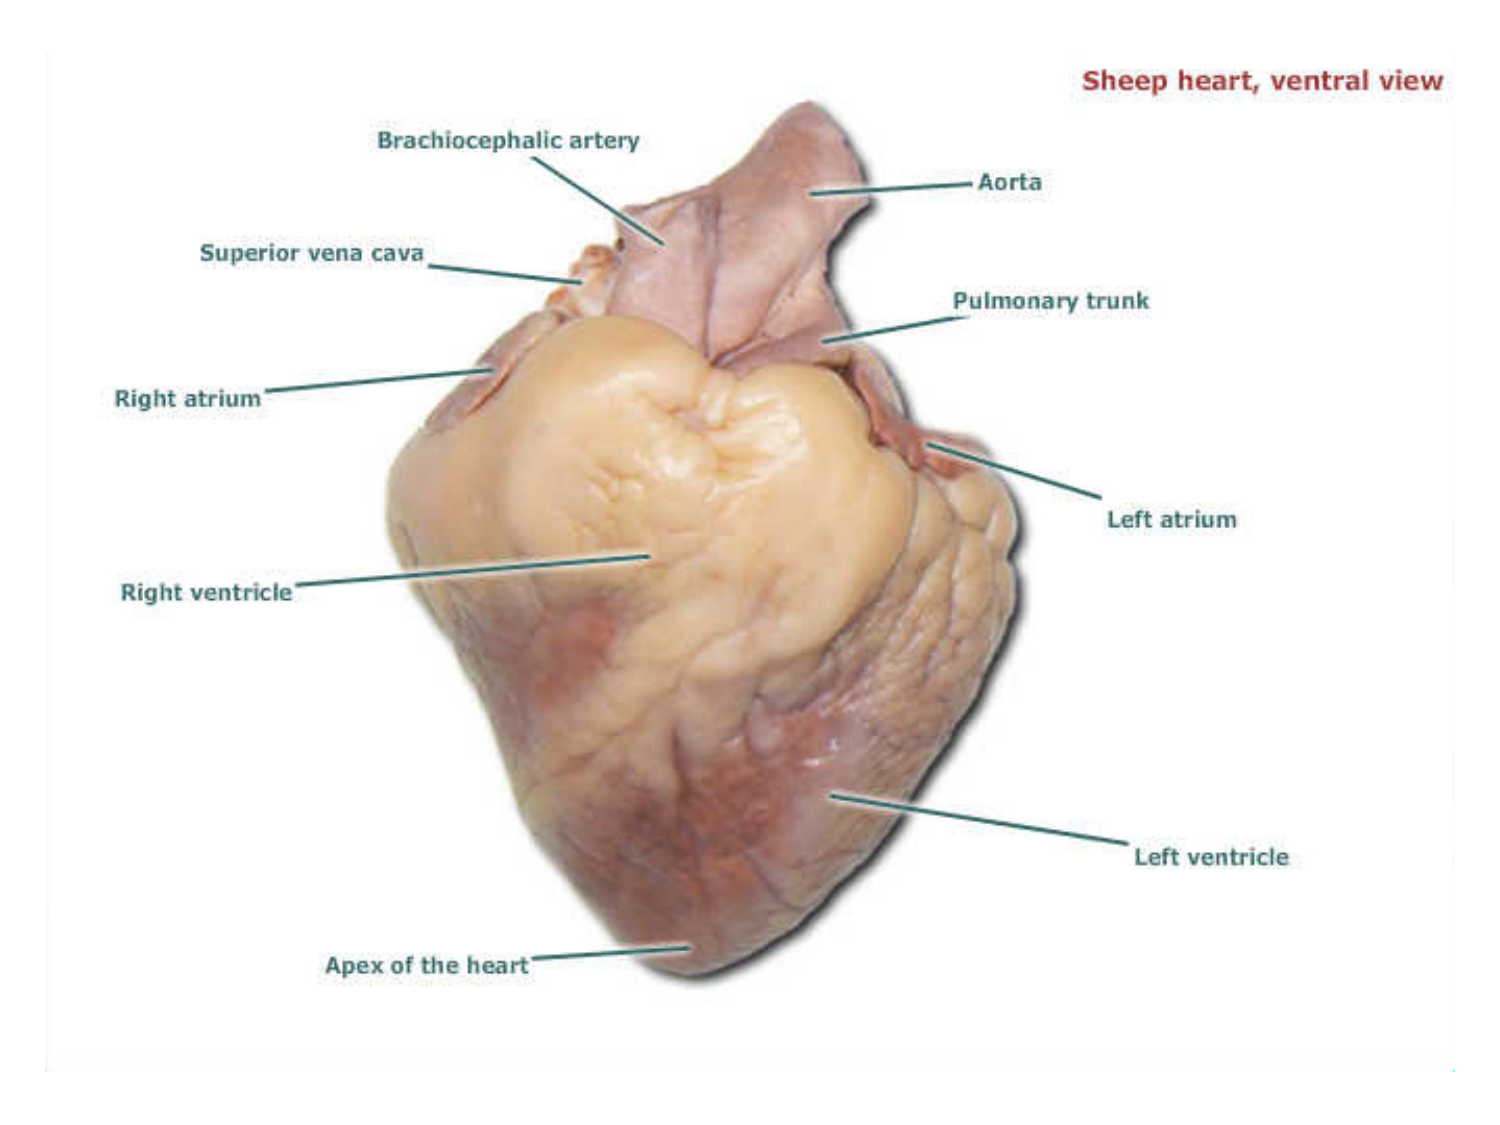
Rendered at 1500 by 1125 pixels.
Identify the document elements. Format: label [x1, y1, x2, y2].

picture [45, 52, 1455, 1073]
